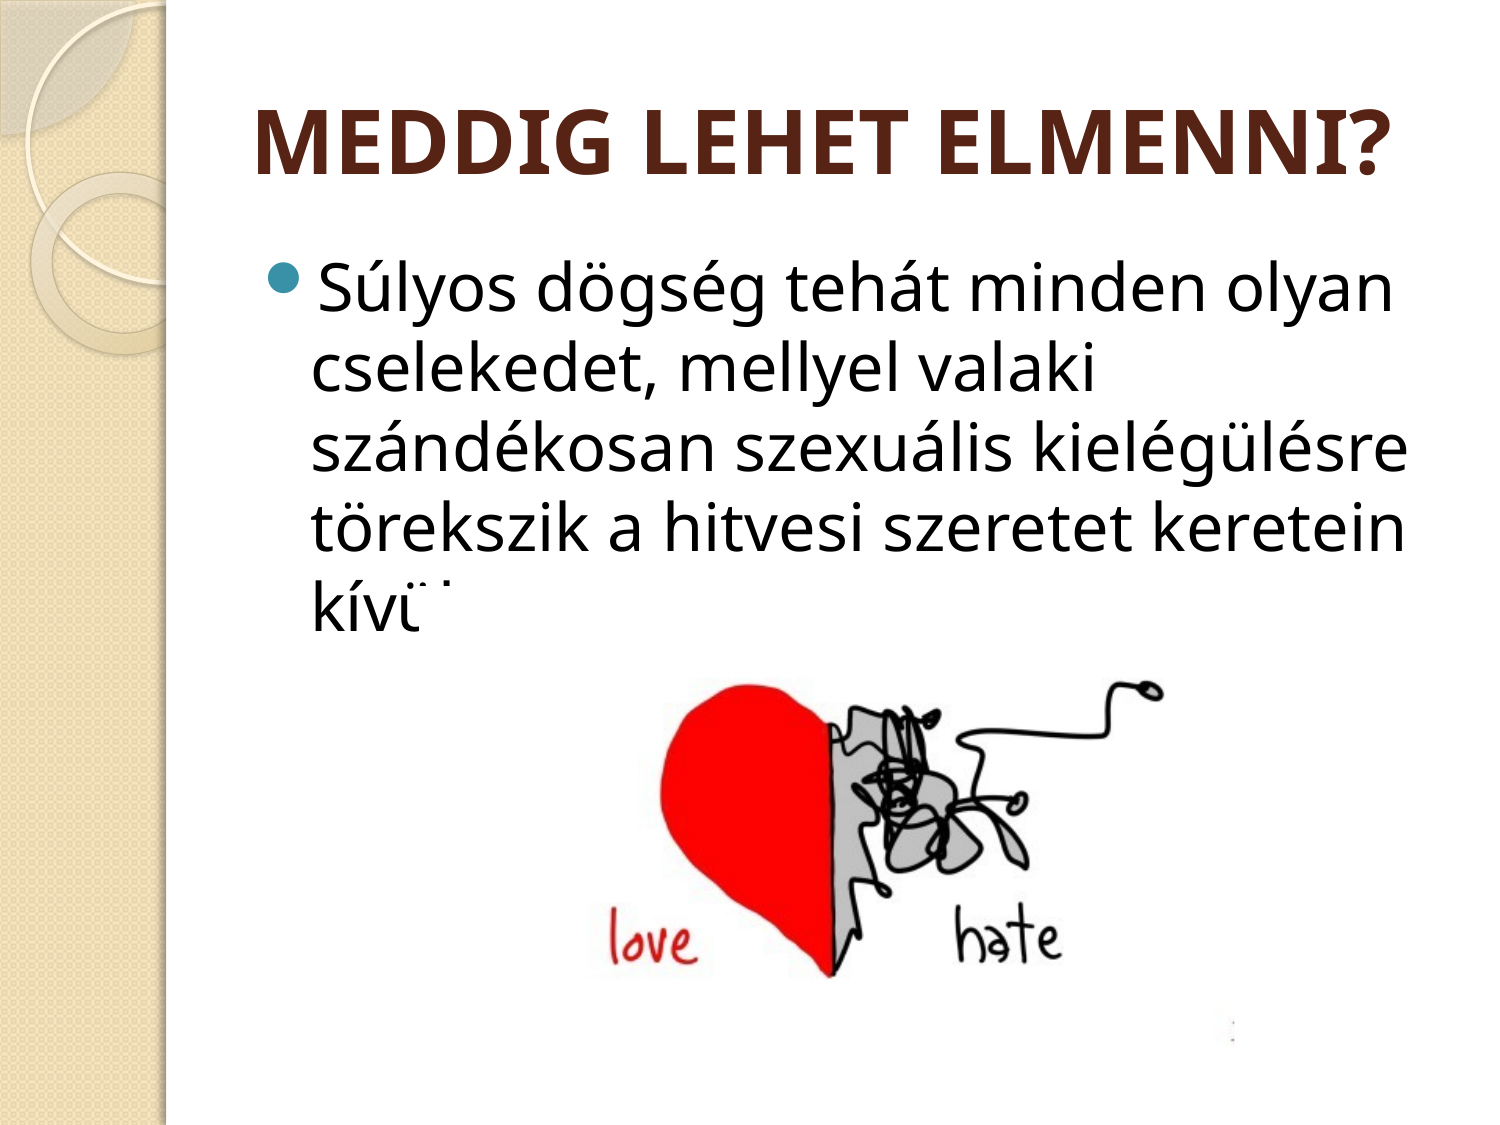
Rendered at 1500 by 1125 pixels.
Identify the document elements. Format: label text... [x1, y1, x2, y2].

picture [418, 585, 1235, 1048]
list Súlyos dögség tehát minden olyan cselekedet, mellyel valaki szándékosan szexuális kielégülésre törekszik a hitvesi szeretet keretein kívül [235, 237, 1466, 1025]
title MEDDIG LEHET ELMENNI? [235, 45, 1466, 233]
